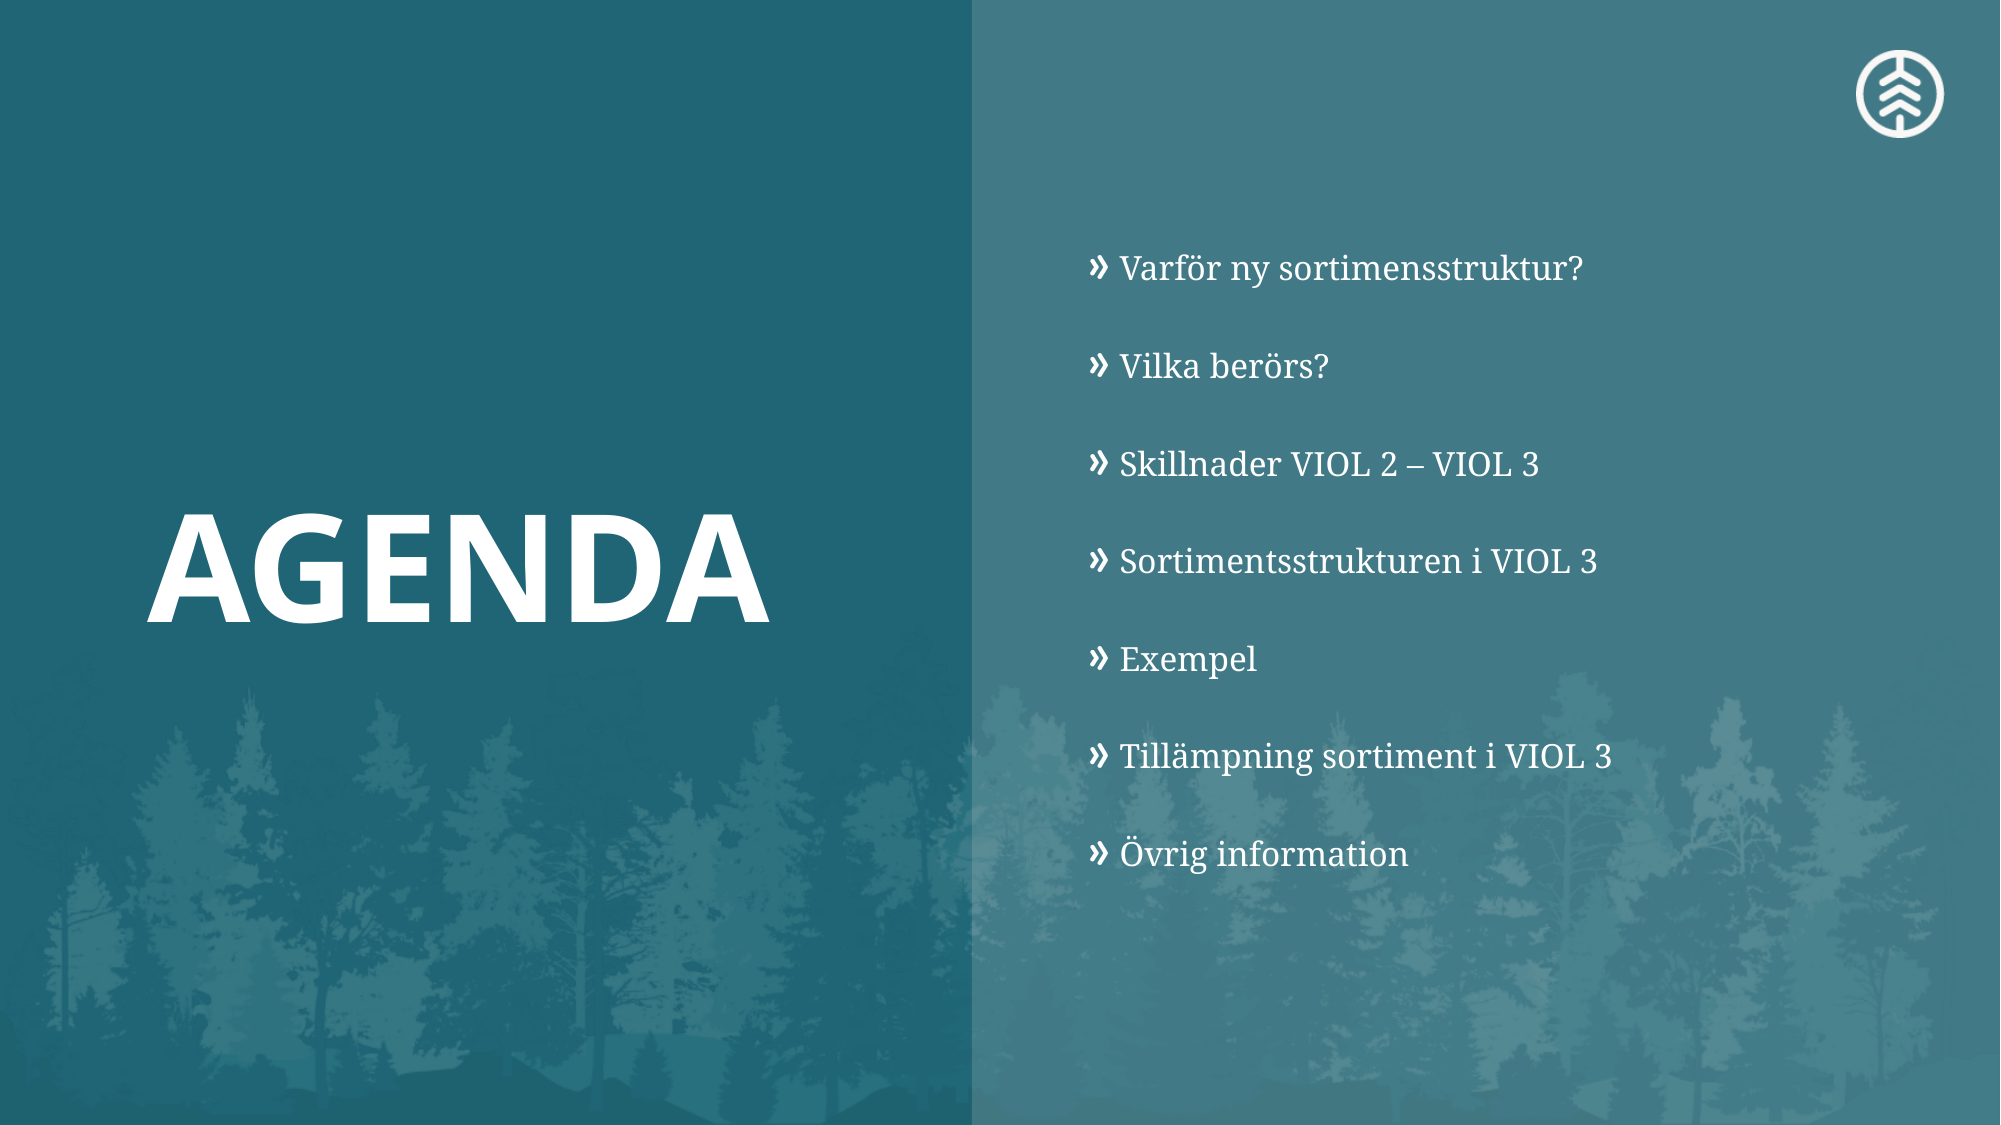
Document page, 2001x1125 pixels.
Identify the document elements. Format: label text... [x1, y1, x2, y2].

title AGENDA [132, 465, 829, 663]
list Varför ny sortimensstruktur? Vilka berörs? Skillnader VIOL 2 – VIOL 3 Sortimentsstrukturen i VIOL 3 Exempel Tillämpning sortiment i VIOL 3 Övrig information [1074, 227, 1829, 926]
picture [1090, 646, 1108, 670]
picture [1090, 450, 1108, 475]
picture [1090, 743, 1108, 768]
text_box [971, 0, 2000, 1125]
picture [1090, 255, 1108, 279]
picture [1090, 841, 1108, 865]
picture [1090, 548, 1108, 572]
picture [1090, 353, 1108, 377]
